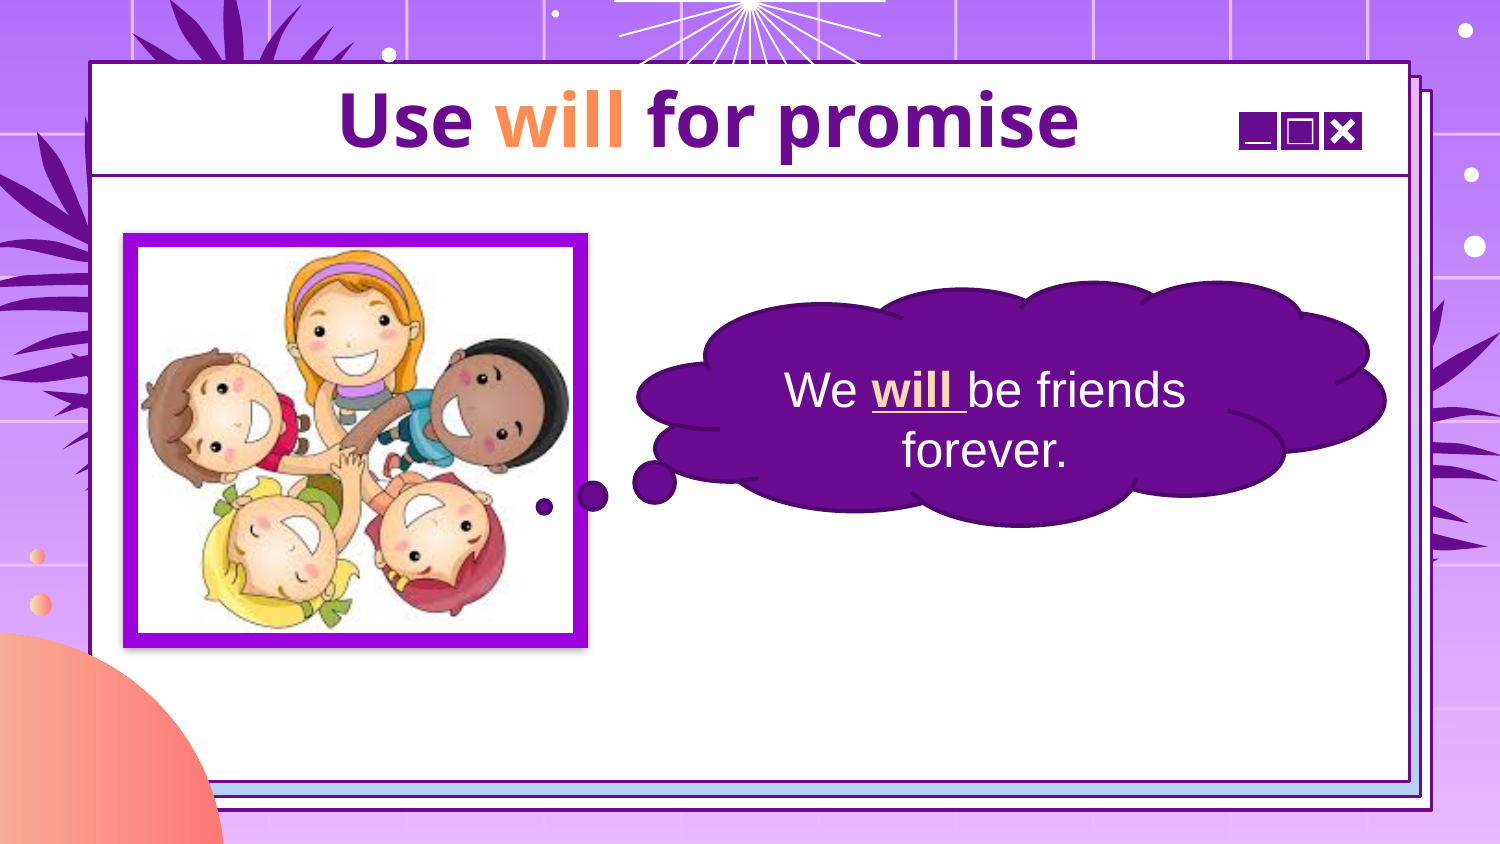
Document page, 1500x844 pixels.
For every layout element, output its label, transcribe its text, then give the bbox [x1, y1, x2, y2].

text_box We will be friends forever. [579, 480, 609, 512]
text_box We will be friends forever. [632, 280, 1387, 528]
picture [137, 246, 574, 634]
title Use will for promise [235, 76, 1182, 159]
